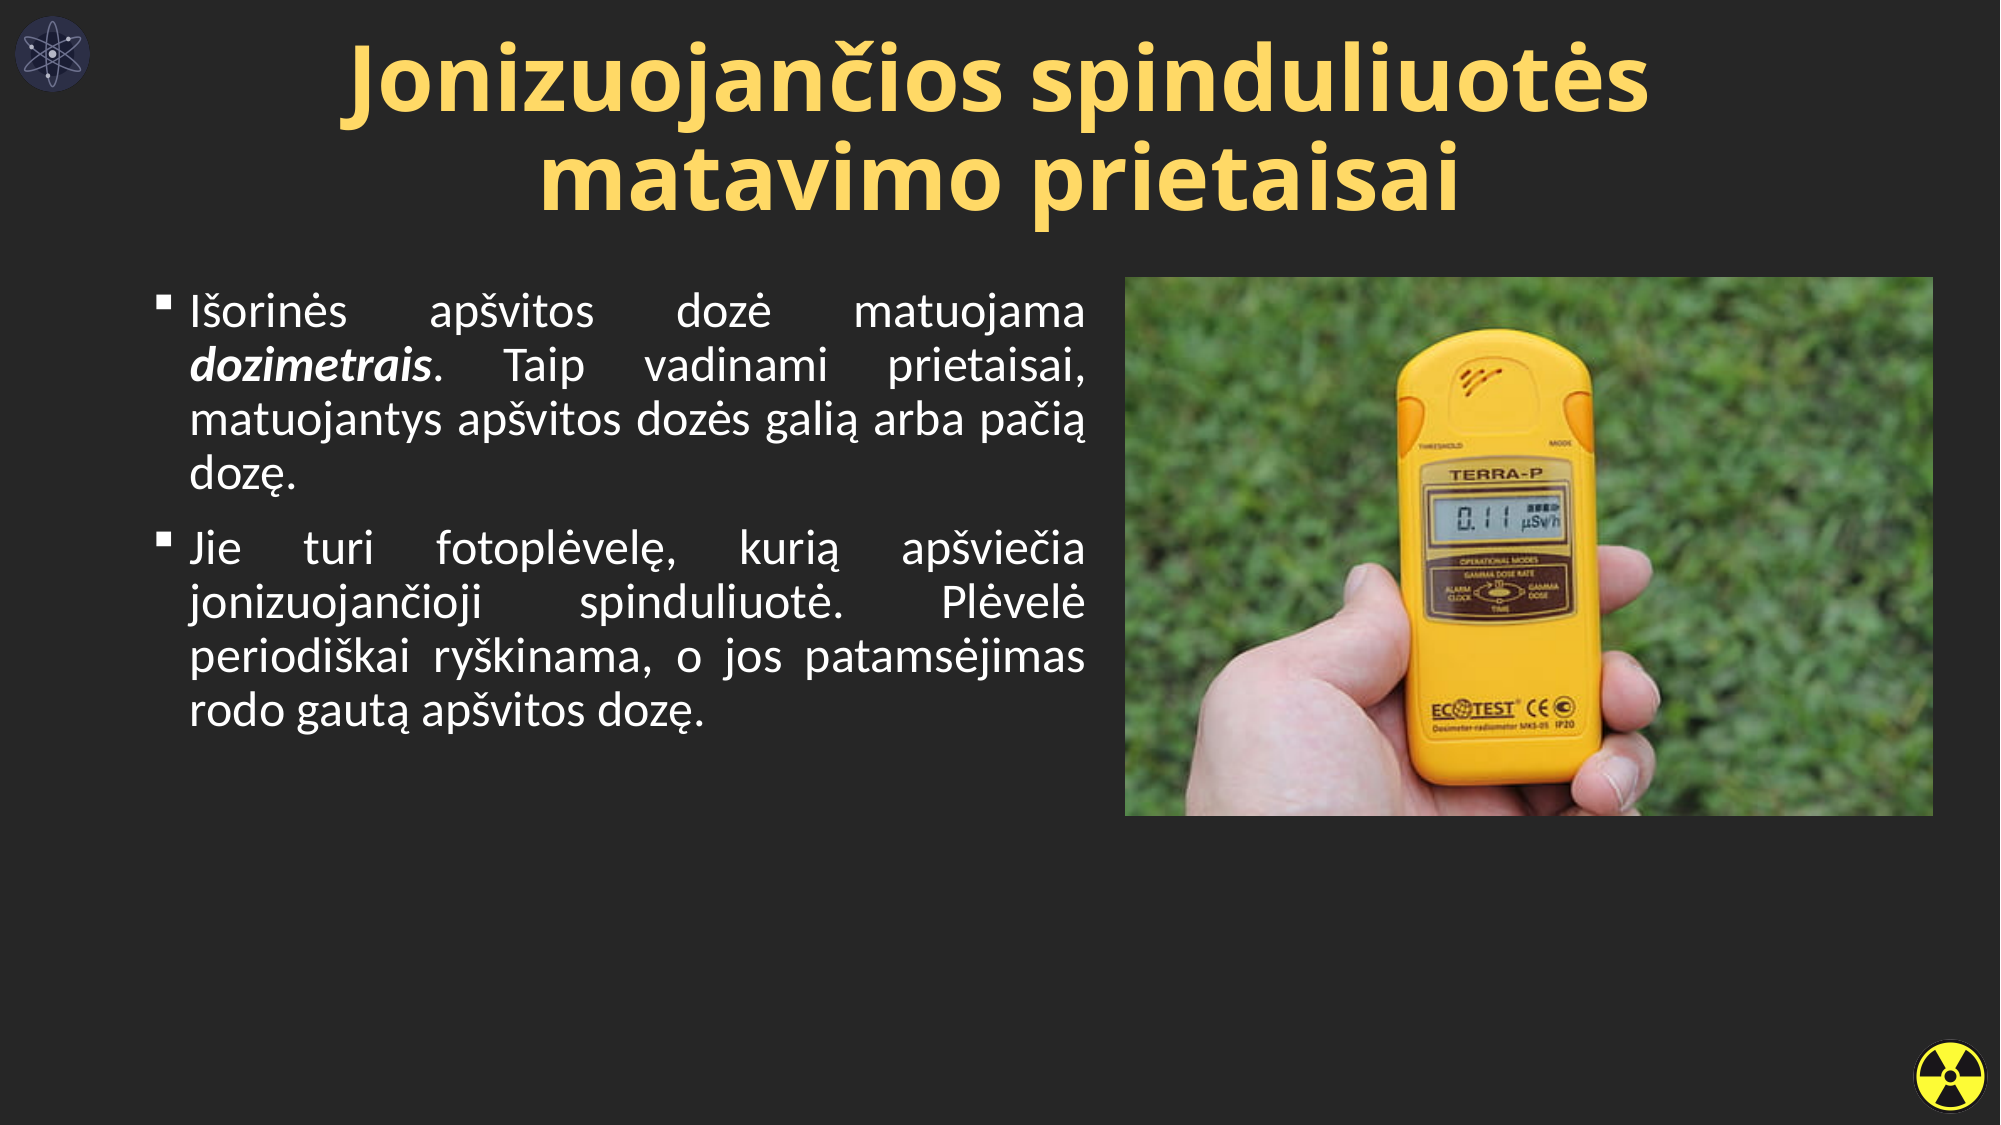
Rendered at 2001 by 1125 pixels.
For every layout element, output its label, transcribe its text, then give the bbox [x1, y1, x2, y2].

picture [1125, 277, 1933, 816]
picture [1913, 1039, 1988, 1114]
title Jonizuojančios spinduliuotės matavimo prietaisai [137, 22, 1863, 241]
picture [15, 16, 90, 92]
list Išorinės apšvitos dozė matuojama dozimetrais. Taip vadinami prietaisai, matuojantys apšvitos dozės galią arba pačią dozę. Jie turi fotoplėvelę, kurią apšviečia jonizuojančioji spinduliuotė. Plėvelė periodiškai ryškinama, o jos patamsėjimas rodo gautą apšvitos dozę. [137, 277, 1102, 991]
